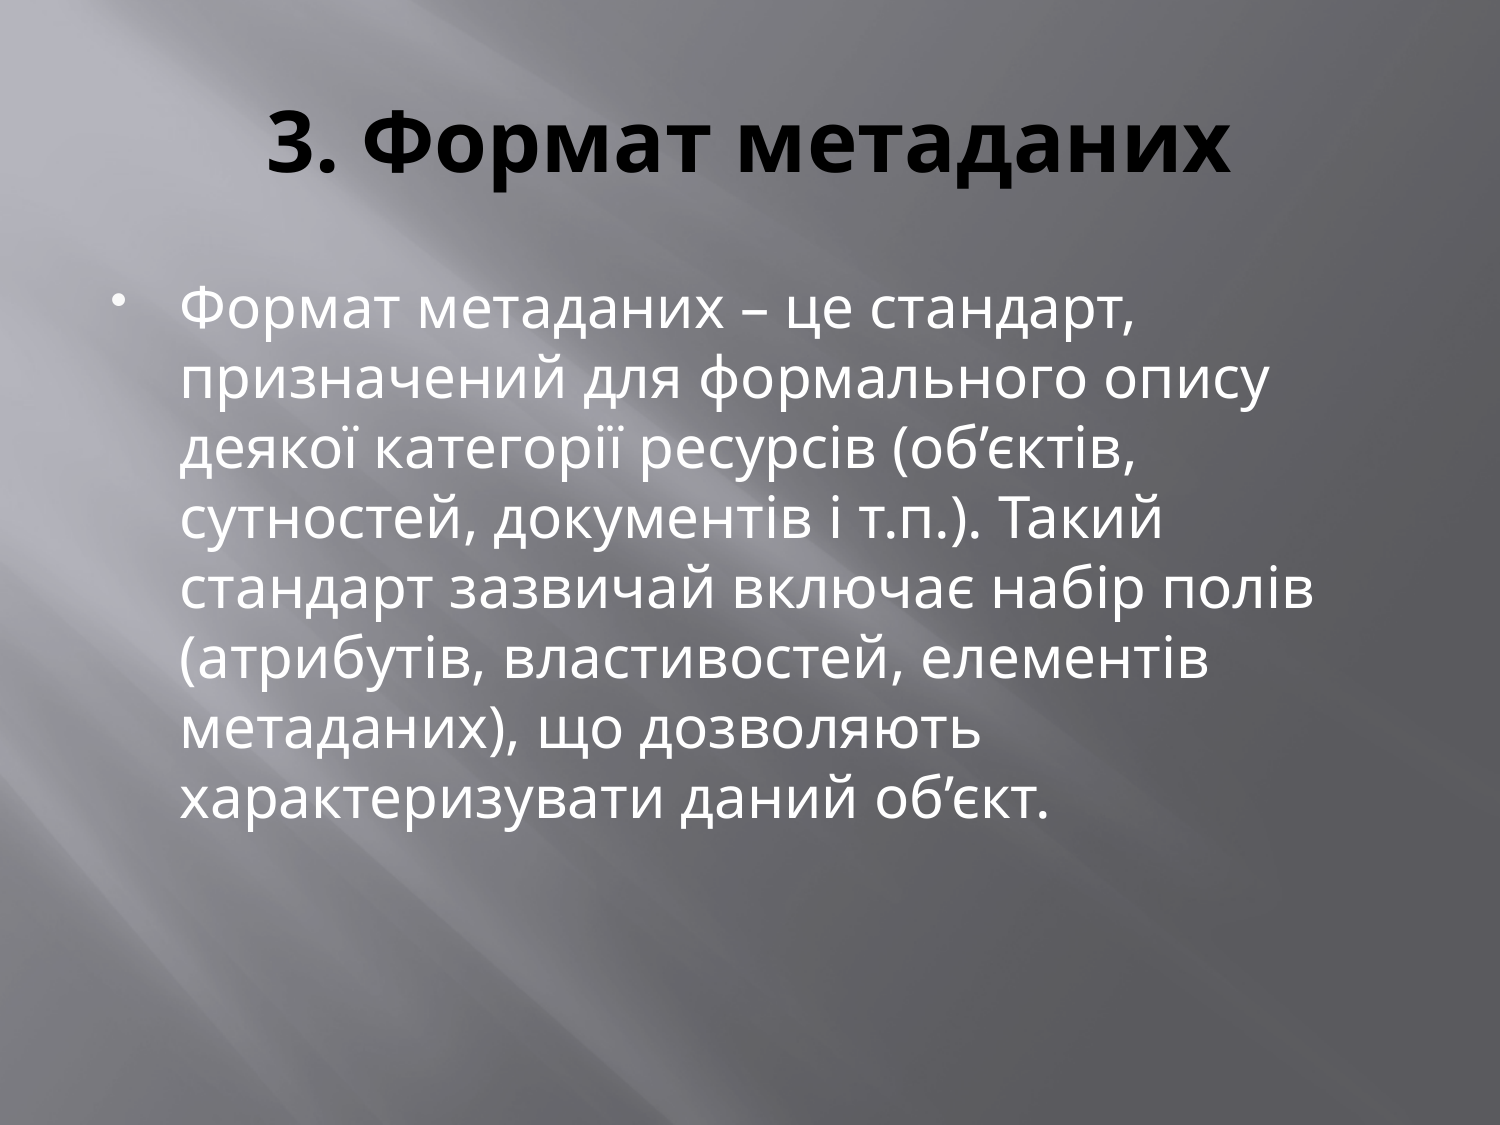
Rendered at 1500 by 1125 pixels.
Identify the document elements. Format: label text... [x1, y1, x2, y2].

title 3. Формат метаданих [75, 45, 1425, 233]
list Формат метаданих – це стандарт, призначений для формального опису деякої категорії ресурсів (об’єктів, сутностей, документів і т.п.). Такий стандарт зазвичай включає набір полів (атрибутів, властивостей, елементів метаданих), що дозволяють характеризувати даний об’єкт. [75, 262, 1425, 1035]
